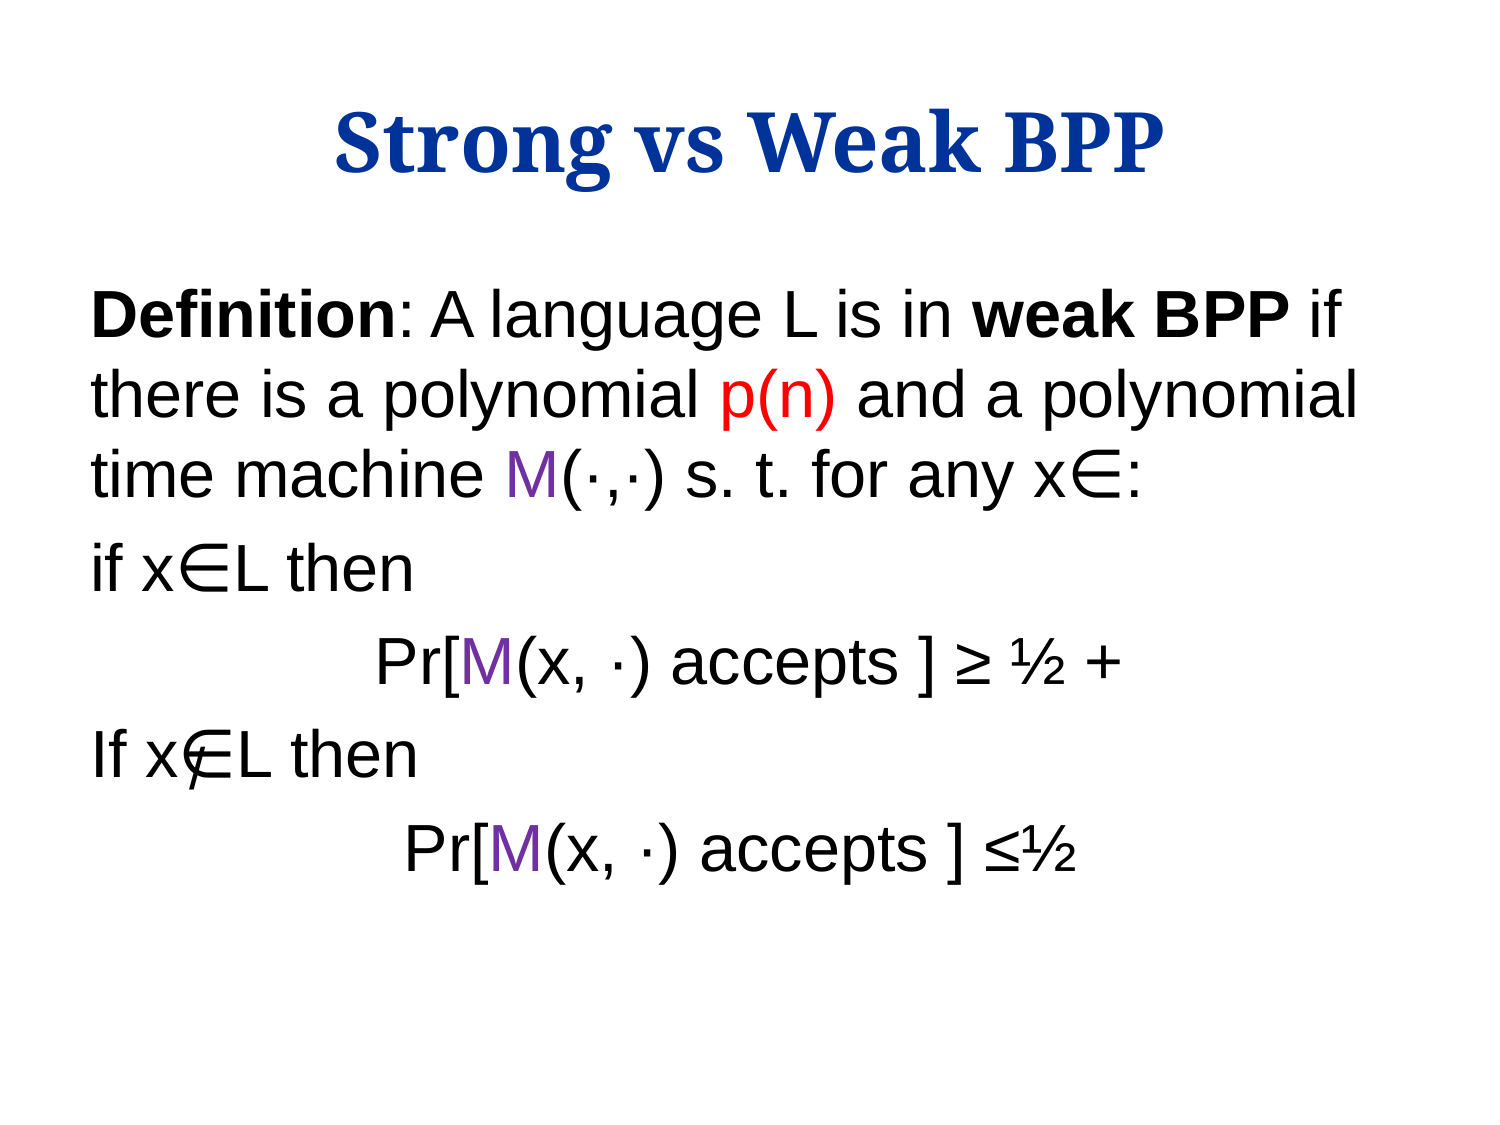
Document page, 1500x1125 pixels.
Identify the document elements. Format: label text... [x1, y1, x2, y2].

text_box / [174, 723, 285, 809]
title Strong vs Weak BPP [75, 45, 1425, 233]
